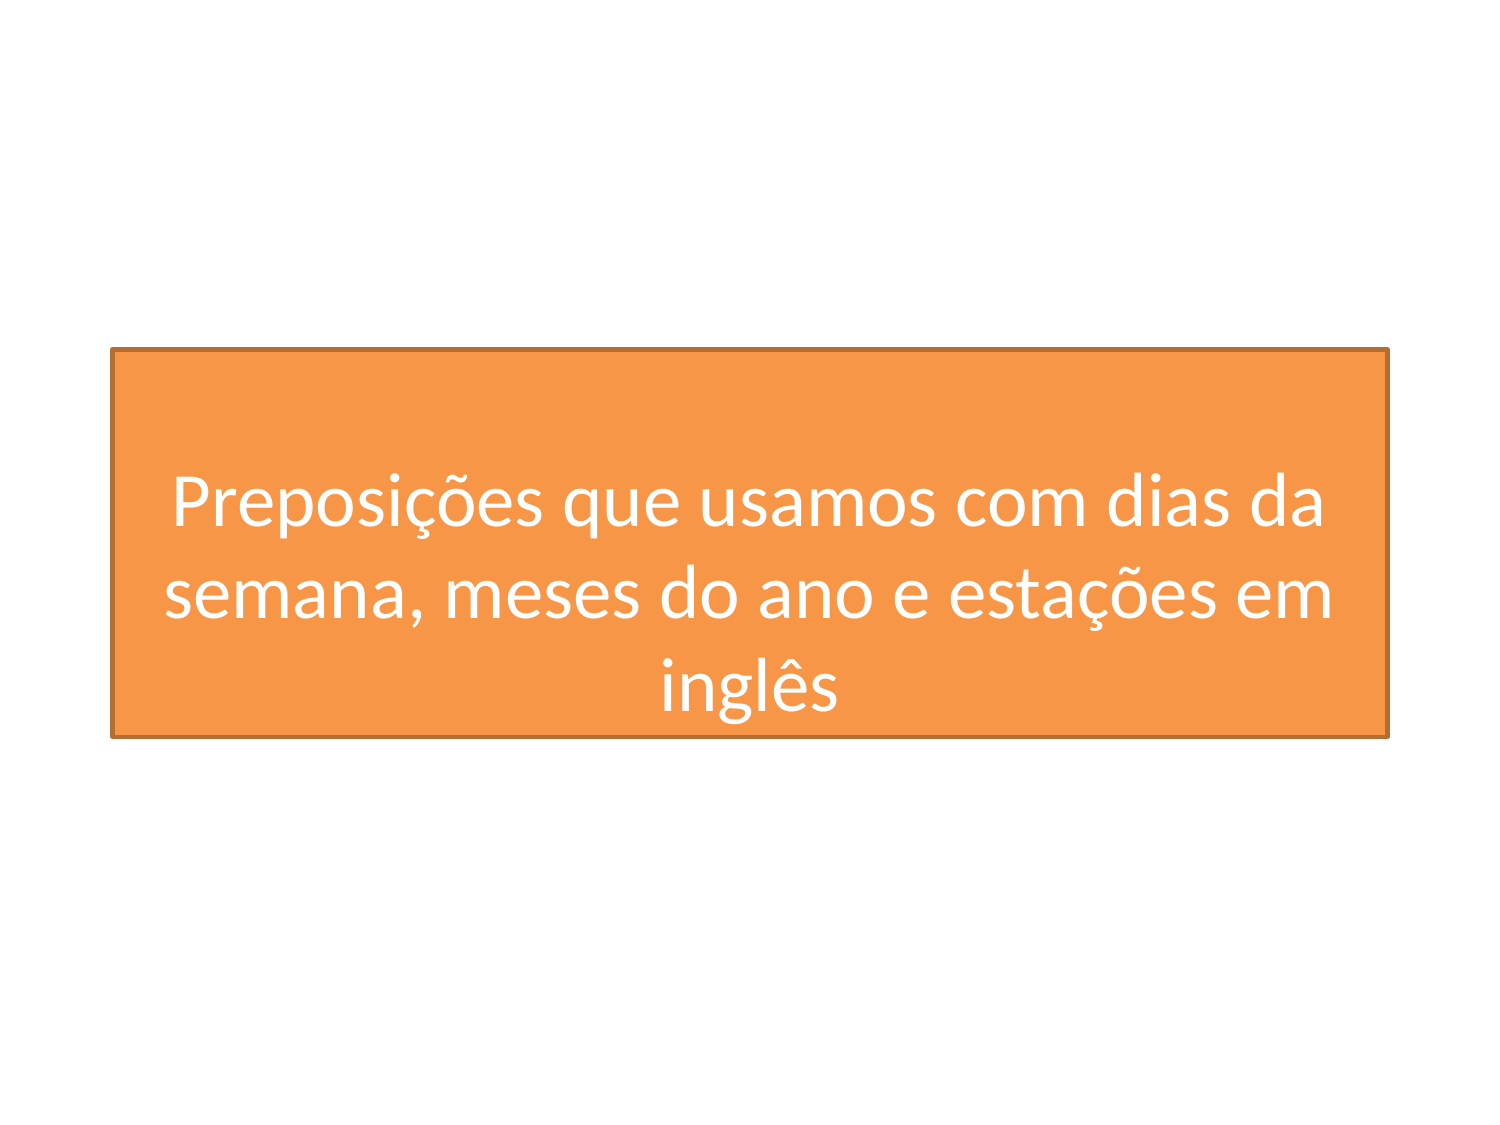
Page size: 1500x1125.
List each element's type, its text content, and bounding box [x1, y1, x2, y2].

title Preposições que usamos com dias da semana, meses do ano e estações em inglês [112, 349, 1388, 737]
